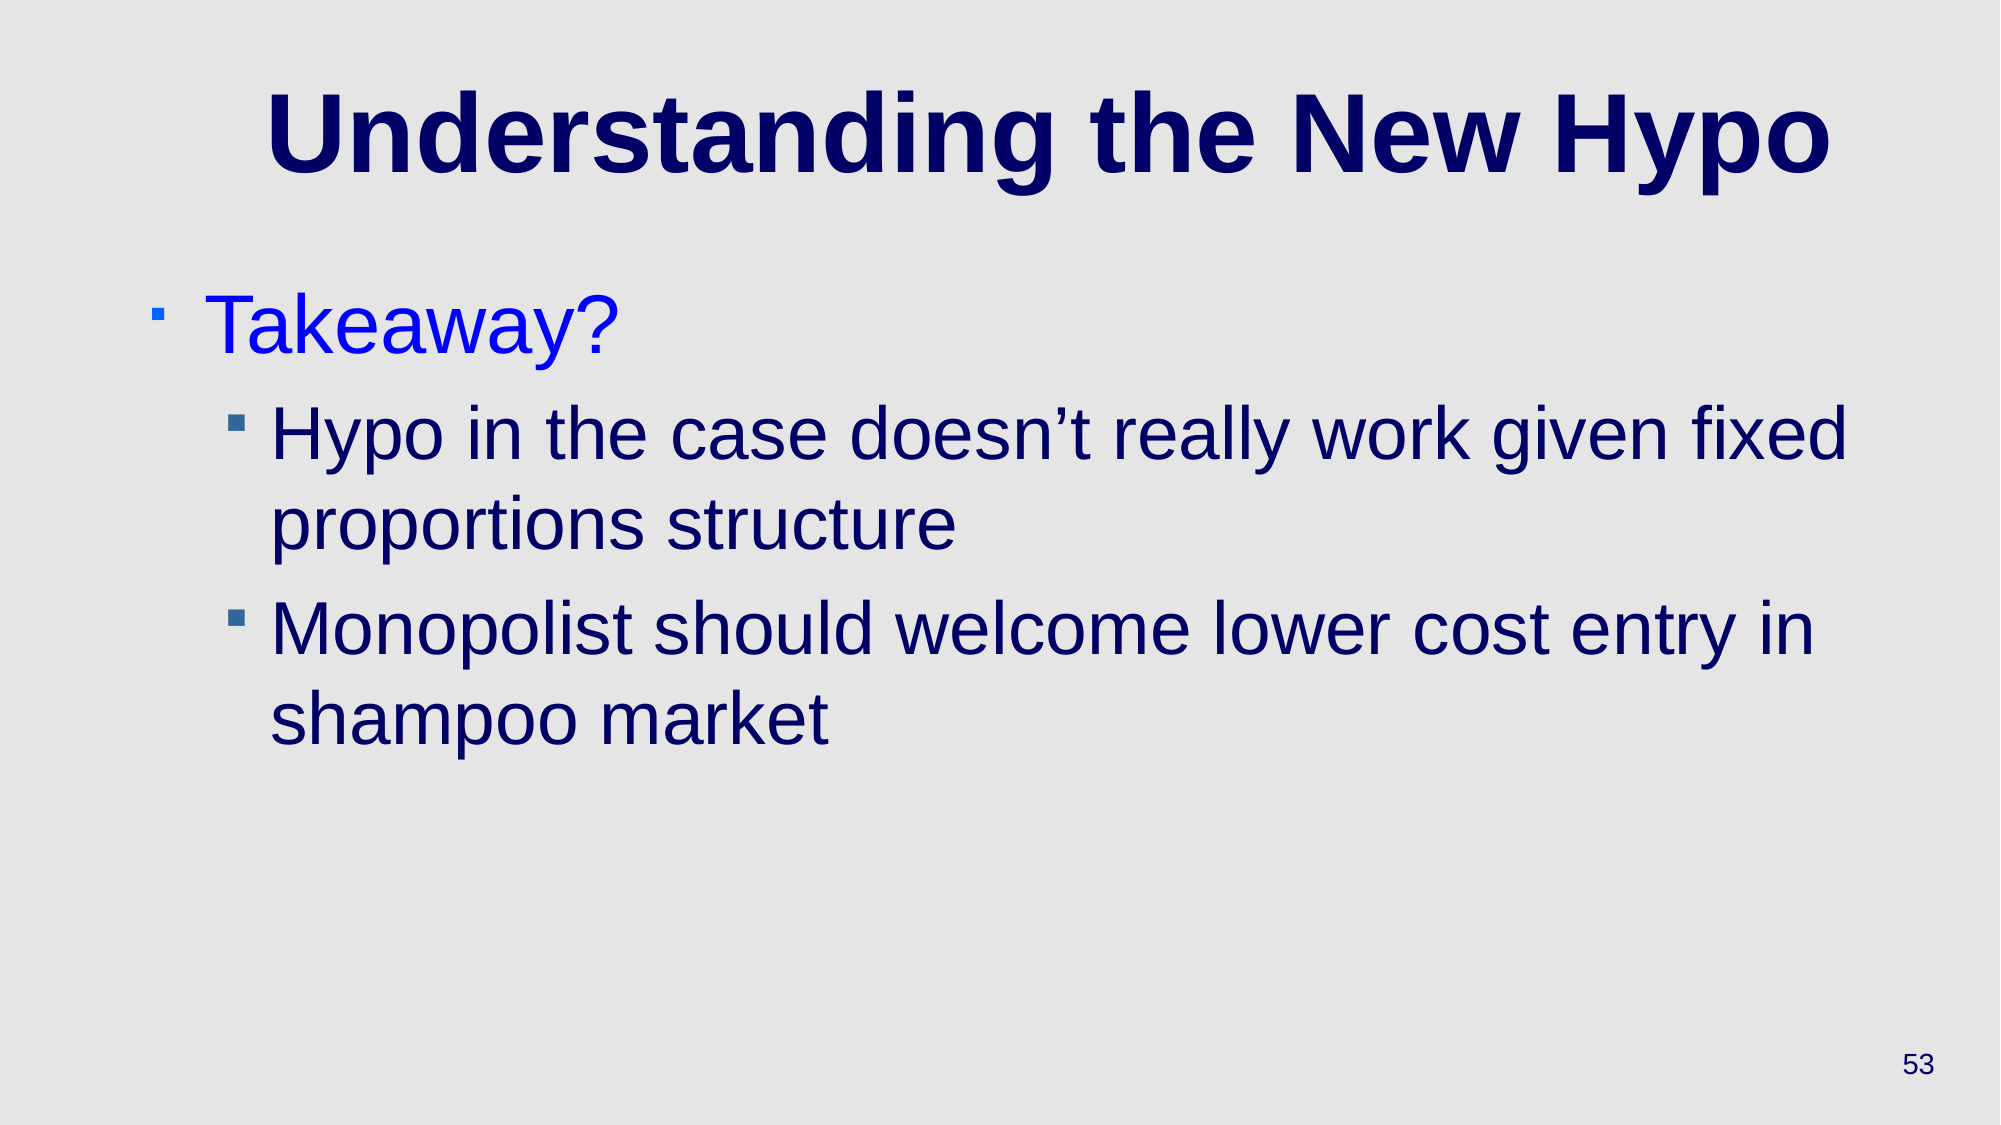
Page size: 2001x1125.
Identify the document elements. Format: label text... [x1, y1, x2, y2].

list Takeaway? Hypo in the case doesn’t really work given fixed proportions structure Monopolist should welcome lower cost entry in shampoo market [133, 262, 1967, 938]
title Understanding the New Hypo [133, 50, 1967, 238]
slide_number 53 [1533, 1024, 1951, 1101]
